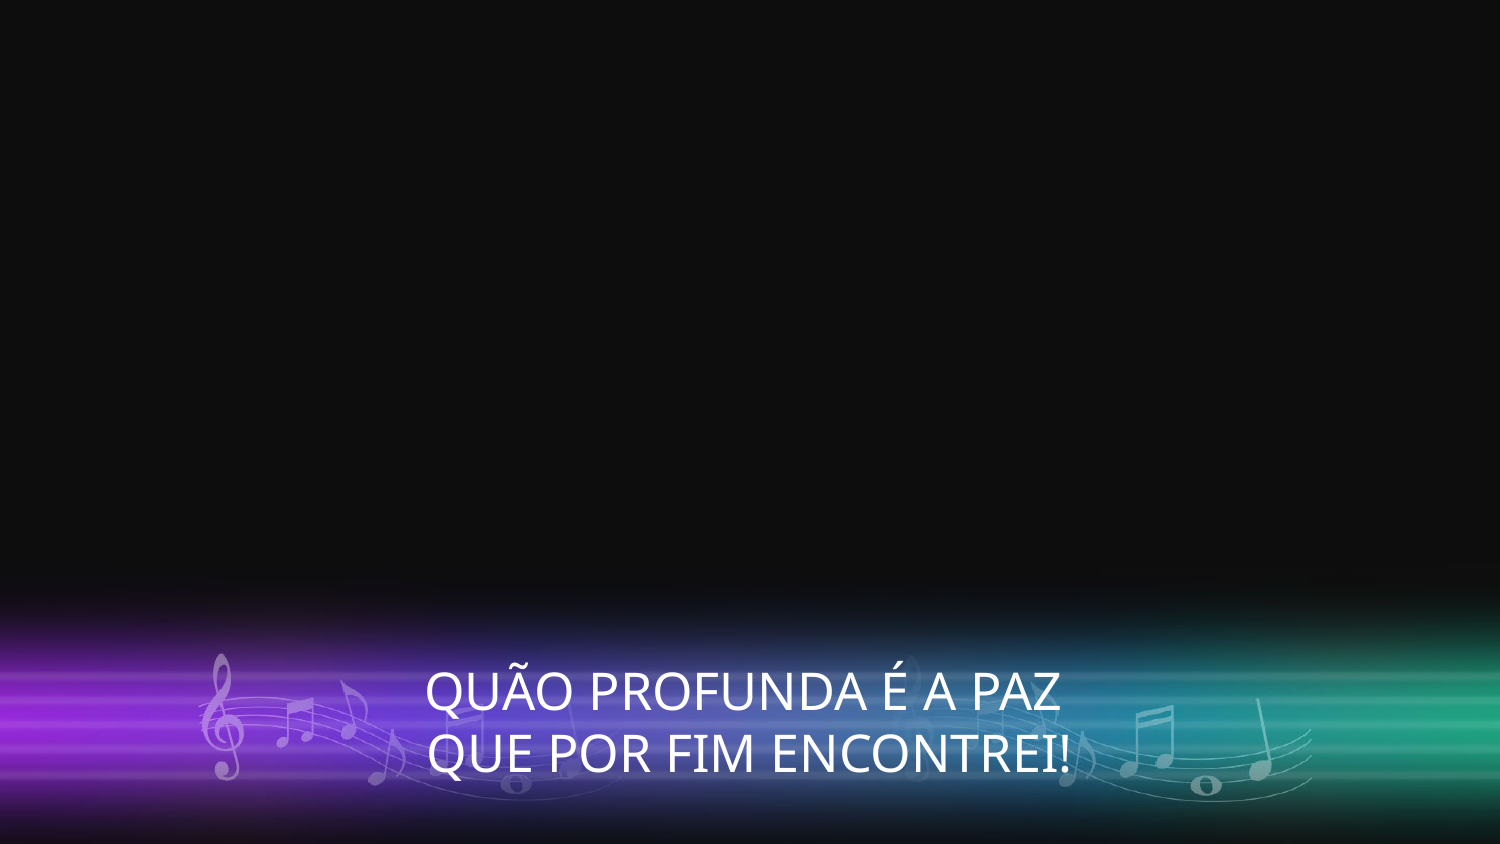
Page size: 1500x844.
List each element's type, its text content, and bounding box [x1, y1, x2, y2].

text_box QUÃO PROFUNDA É A PAZ QUE POR FIM ENCONTREI! [265, 651, 1235, 791]
picture [0, 0, 1500, 844]
